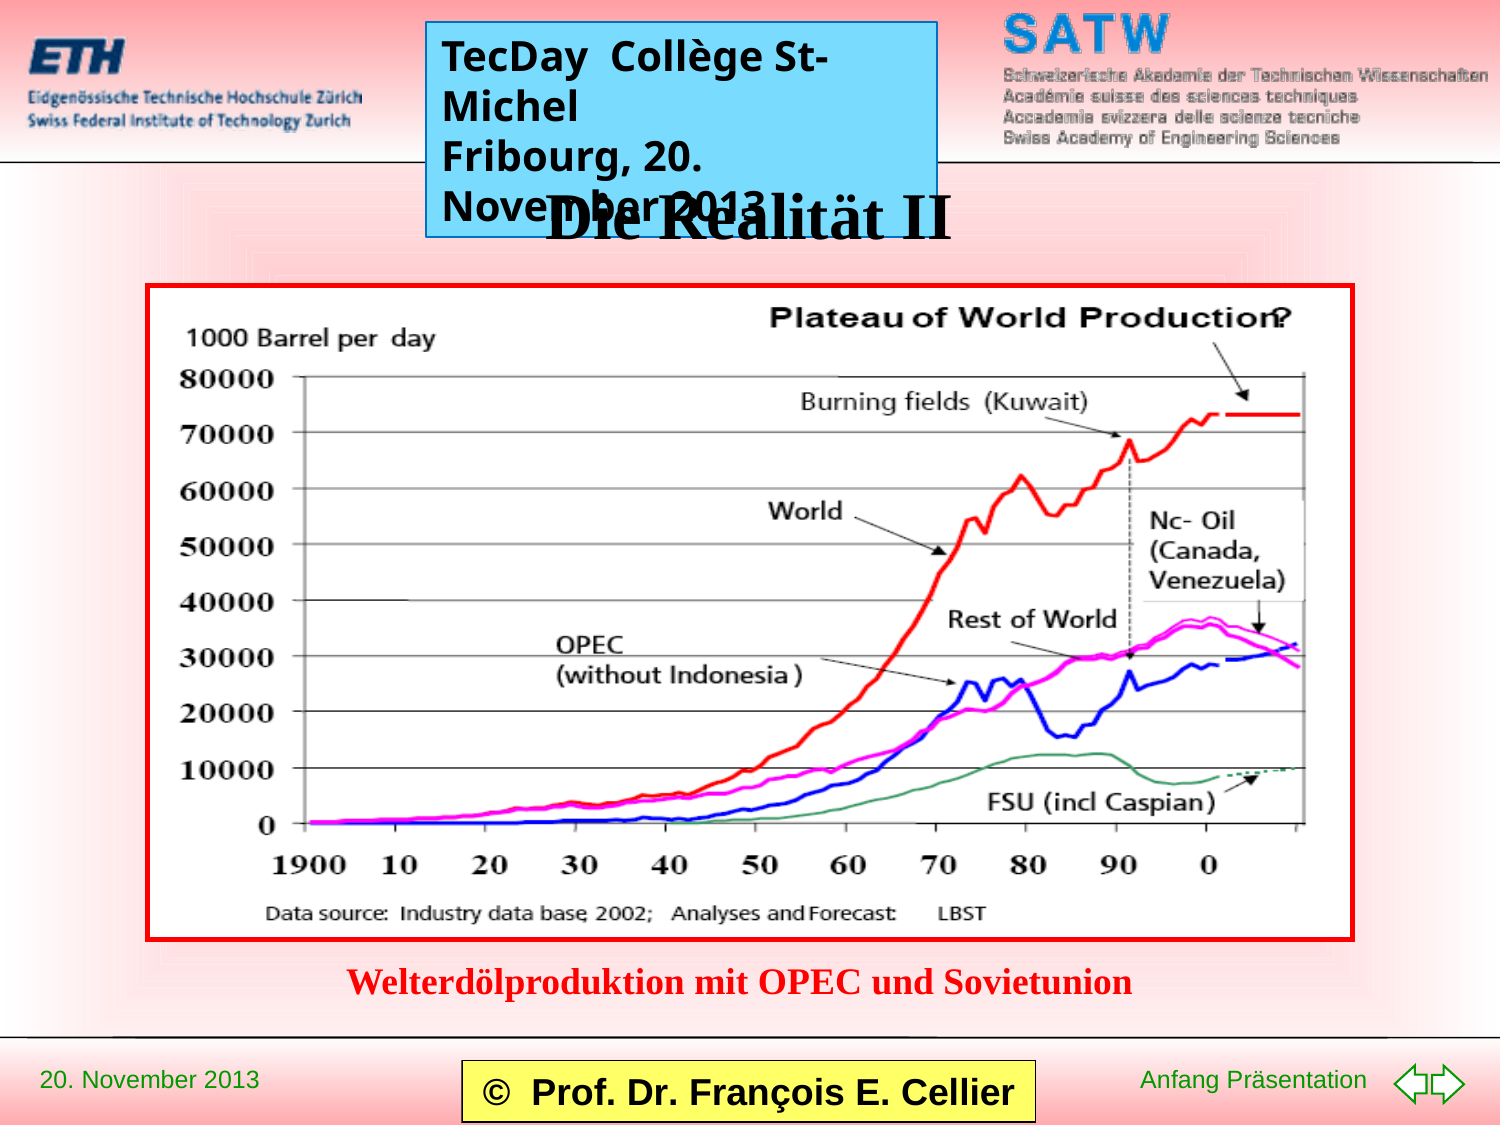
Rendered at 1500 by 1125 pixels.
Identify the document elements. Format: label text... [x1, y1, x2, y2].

title Die Realität II [112, 162, 1388, 263]
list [149, 287, 1351, 938]
picture [1003, 12, 1488, 148]
picture [0, 0, 362, 133]
text_box Welterdölproduktion mit OPEC und Sovietunion [331, 949, 1163, 1010]
